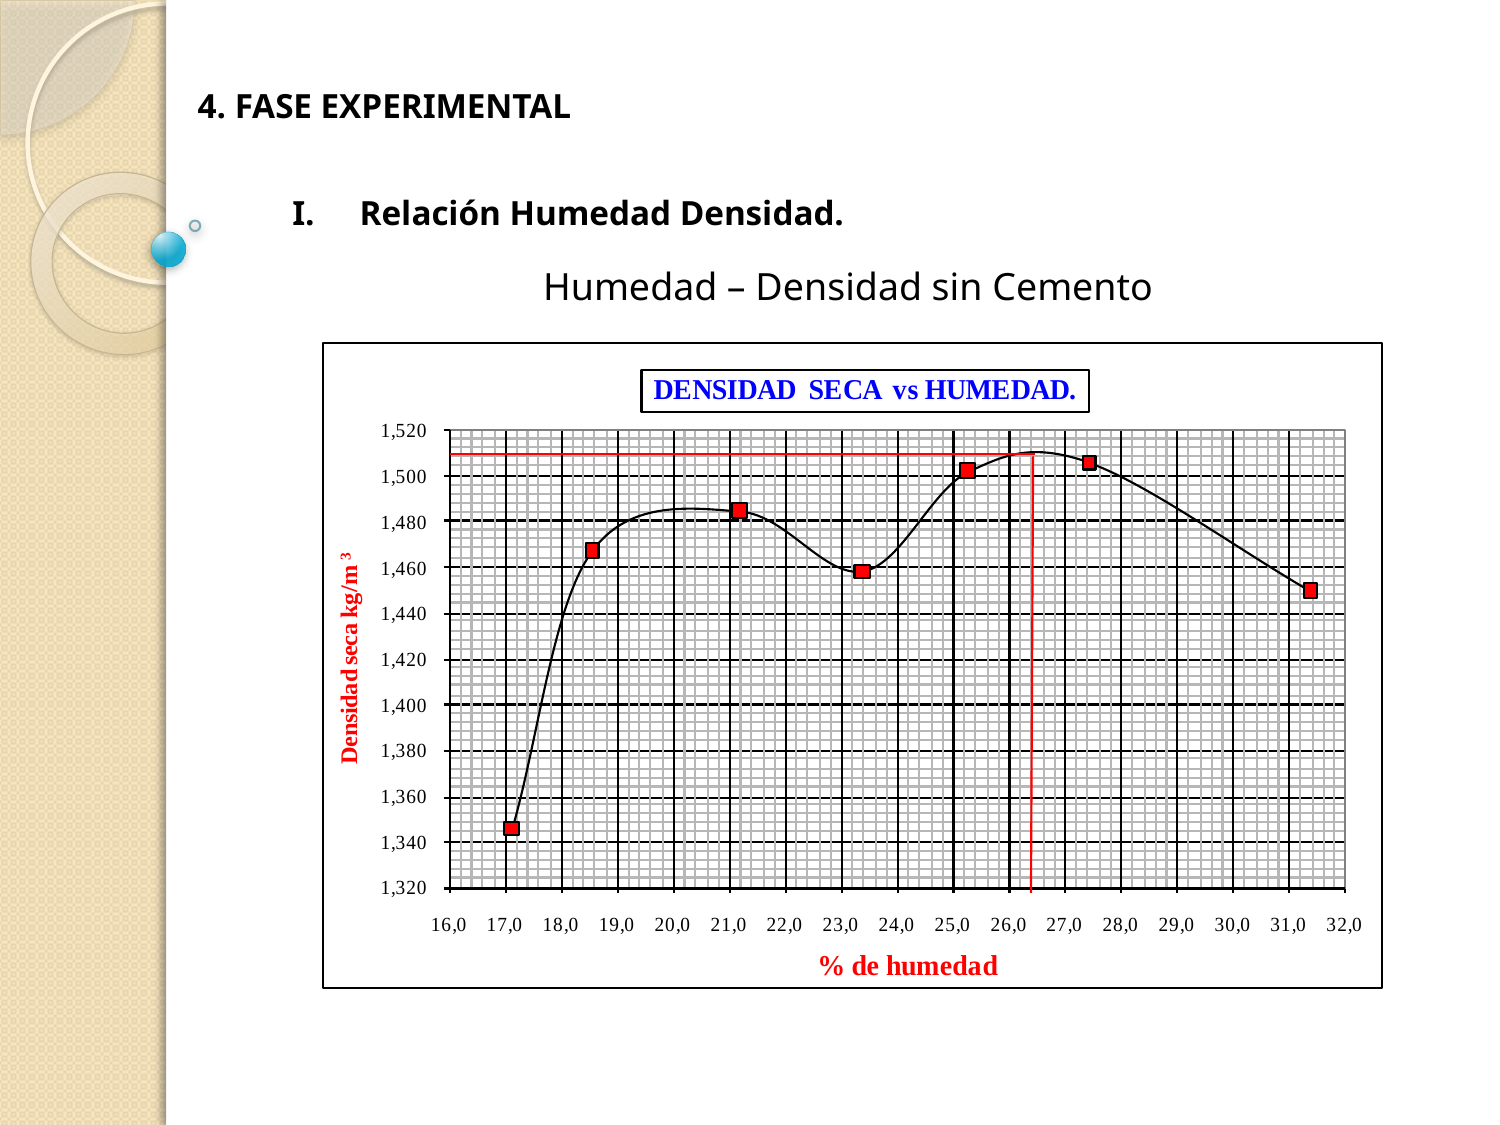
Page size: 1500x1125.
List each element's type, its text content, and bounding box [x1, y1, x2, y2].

text_box Relación Humedad Densidad. [277, 185, 1473, 268]
text_box 4. FASE EXPERIMENTAL [183, 78, 1437, 133]
text_box Humedad – Densidad sin Cemento [528, 255, 1169, 315]
picture [319, 339, 1383, 990]
